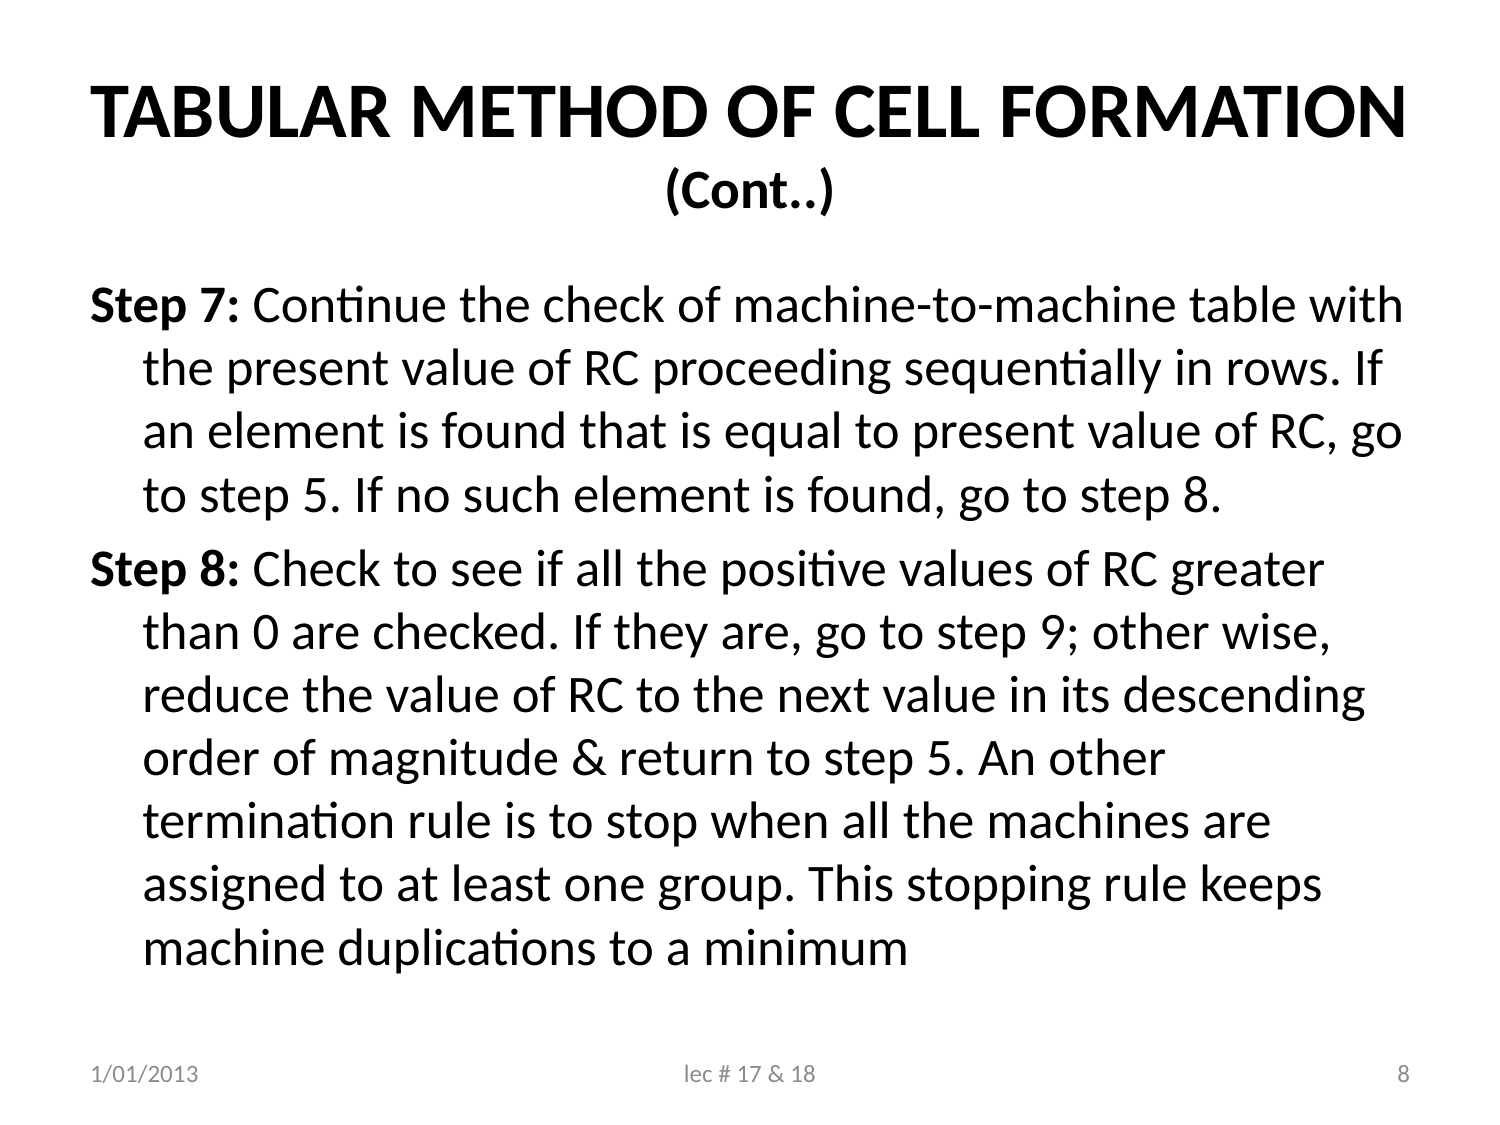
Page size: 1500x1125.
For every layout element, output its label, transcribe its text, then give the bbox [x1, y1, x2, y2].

list Step 7: Continue the check of machine-to-machine table with the present value of RC proceeding sequentially in rows. If an element is found that is equal to present value of RC, go to step 5. If no such element is found, go to step 8. Step 8: Check to see if all the positive values of RC greater than 0 are checked. If they are, go to step 9; other wise, reduce the value of RC to the next value in its descending order of magnitude & return to step 5. An other termination rule is to stop when all the machines are assigned to at least one group. This stopping rule keeps machine duplications to a minimum [75, 262, 1425, 1005]
slide_number 8 [1074, 1042, 1425, 1103]
footer lec # 17 & 18 [512, 1042, 988, 1103]
title TABULAR METHOD OF CELL FORMATION (Cont..) [75, 45, 1425, 233]
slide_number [75, 1042, 425, 1103]
